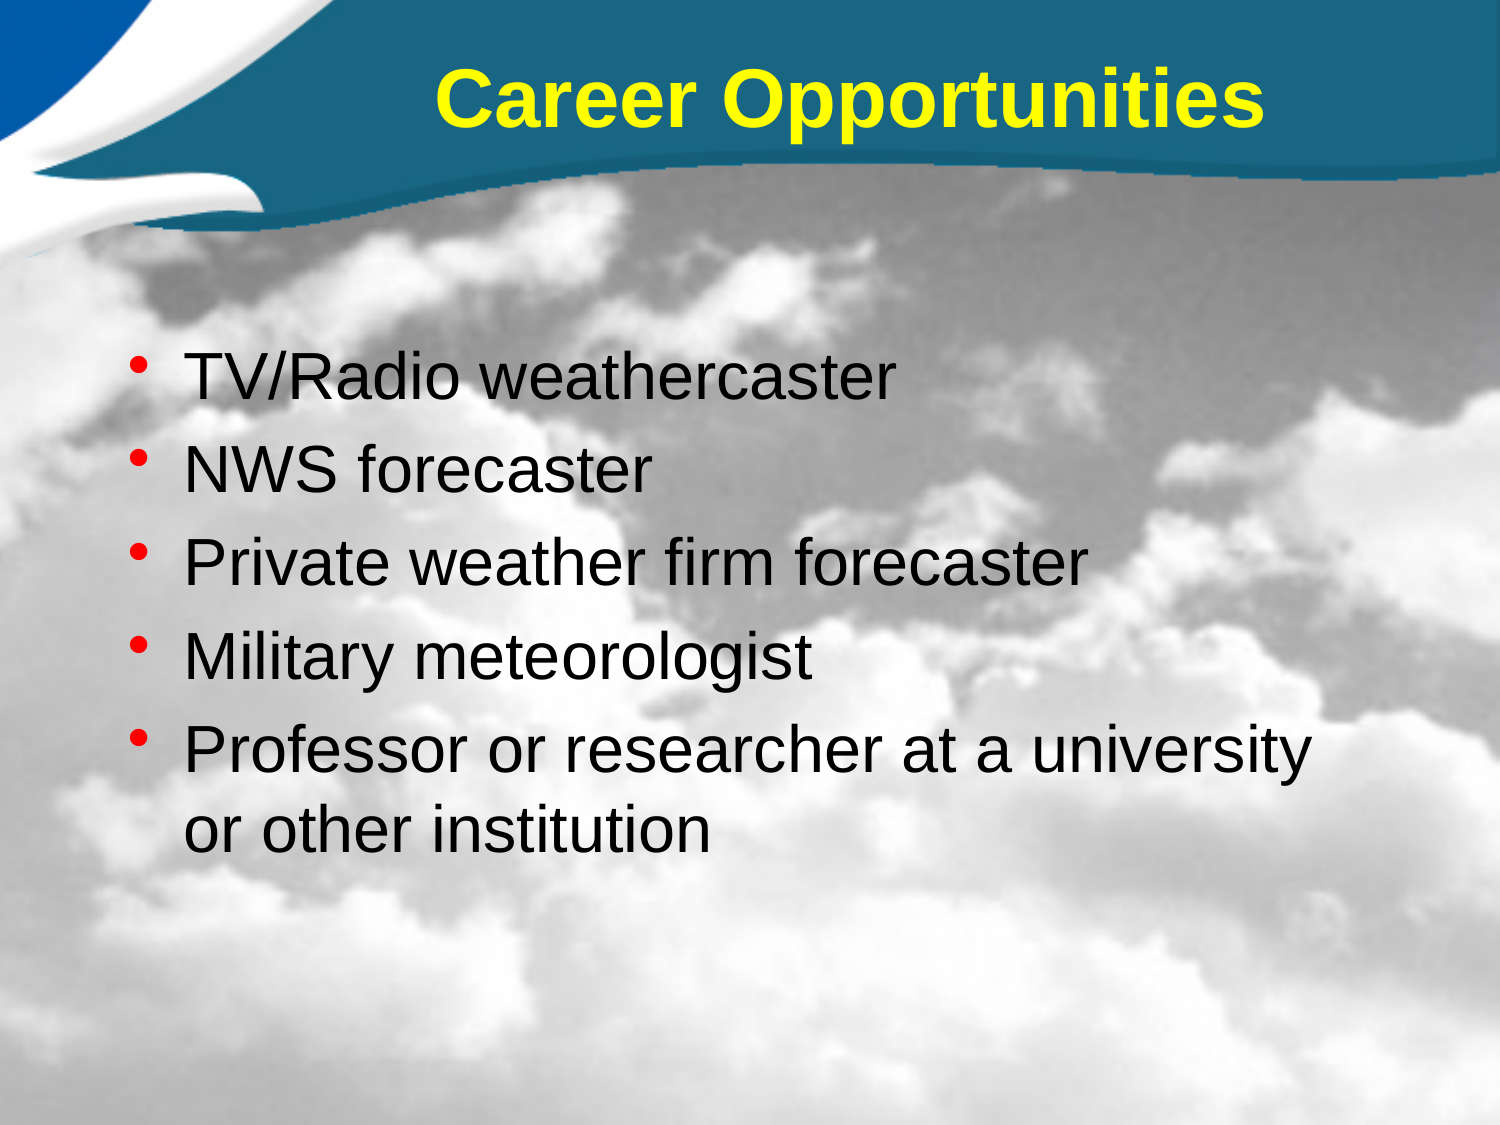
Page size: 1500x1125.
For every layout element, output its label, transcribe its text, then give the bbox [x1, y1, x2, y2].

list TV/Radio weathercaster NWS forecaster Private weather firm forecaster Military meteorologist Professor or researcher at a university or other institution [112, 324, 1388, 1001]
title Career Opportunities [224, 0, 1500, 188]
picture [0, 0, 1500, 1125]
